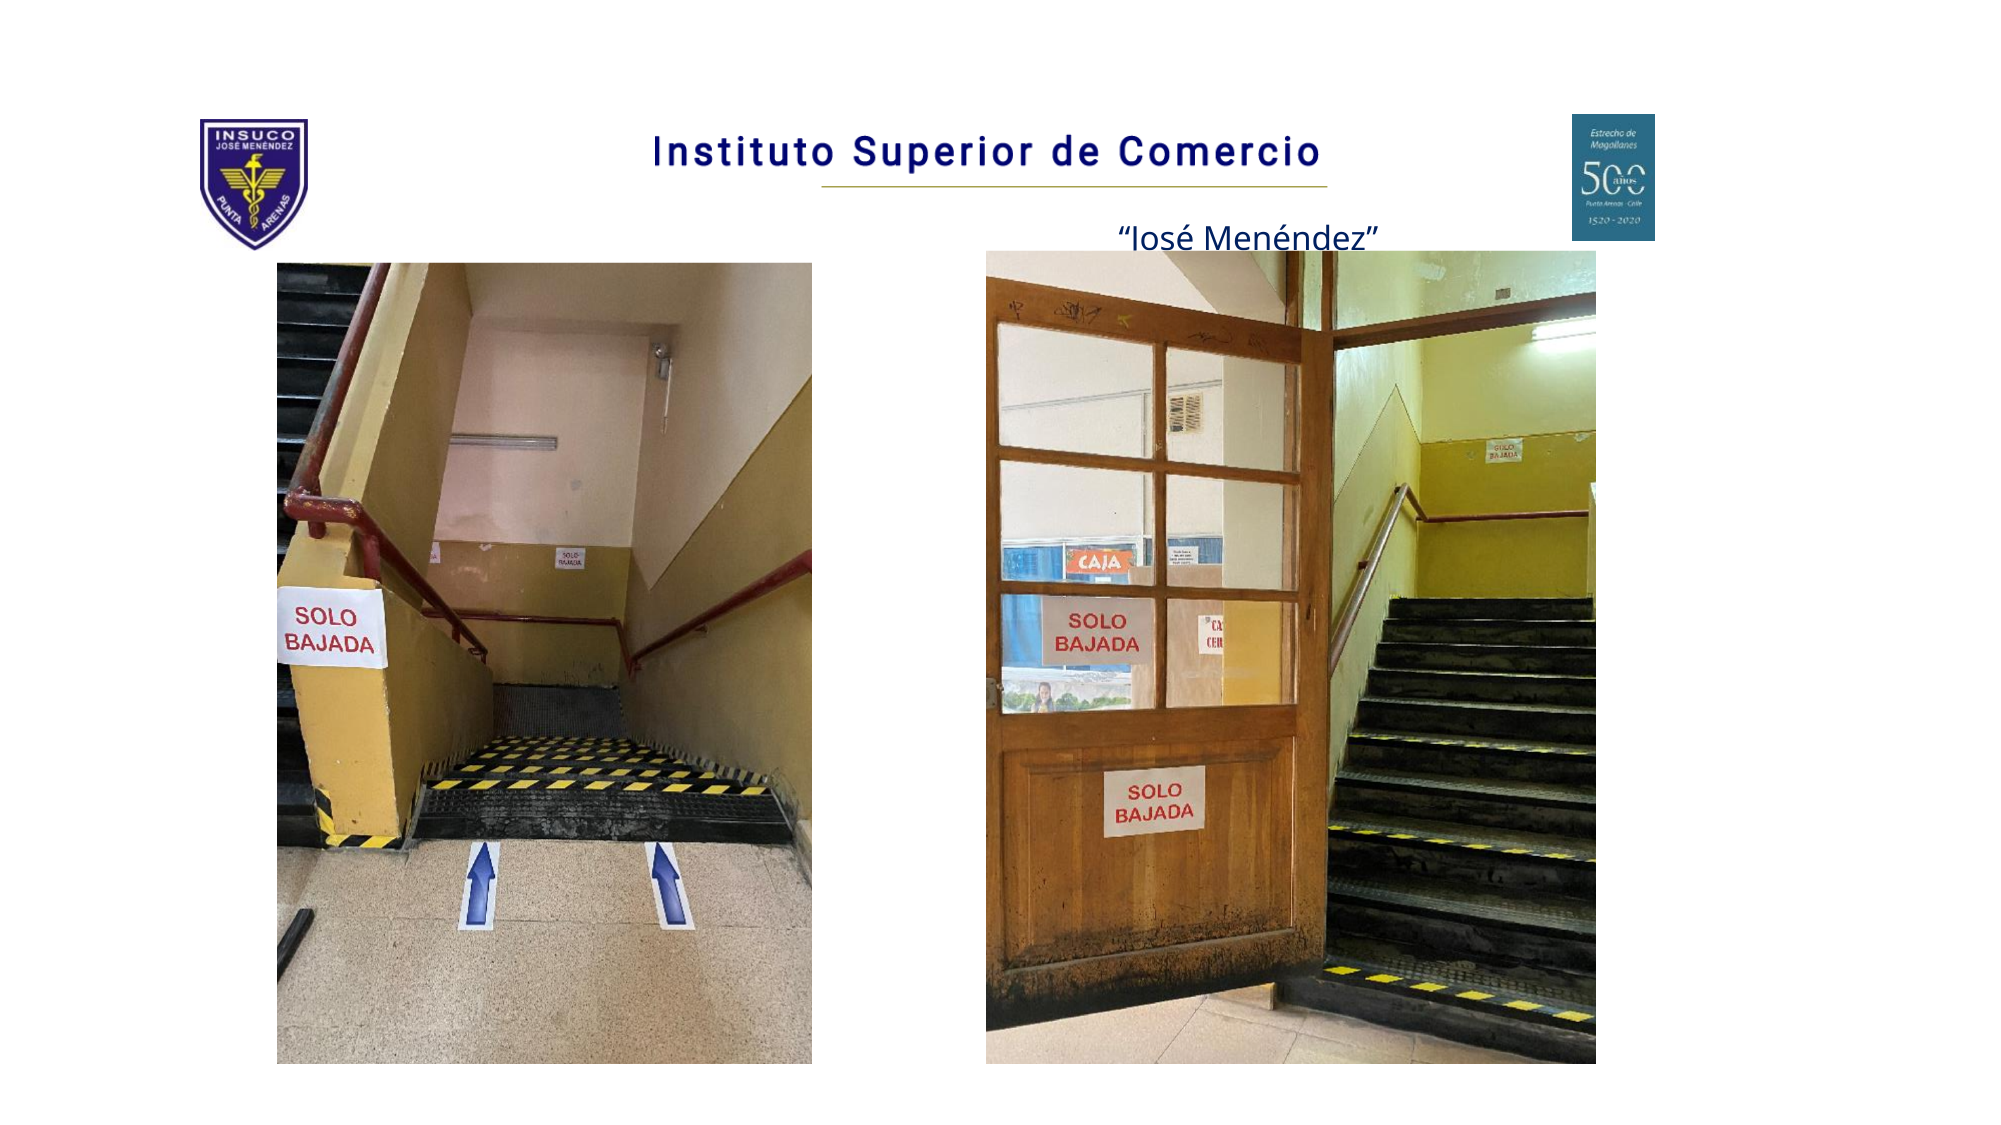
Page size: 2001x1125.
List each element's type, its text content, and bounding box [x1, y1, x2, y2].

text_box “José Menéndez” [1103, 204, 1528, 250]
picture [200, 119, 308, 251]
picture [655, 114, 1345, 223]
picture [143, 252, 1698, 1064]
picture [1571, 114, 1655, 241]
